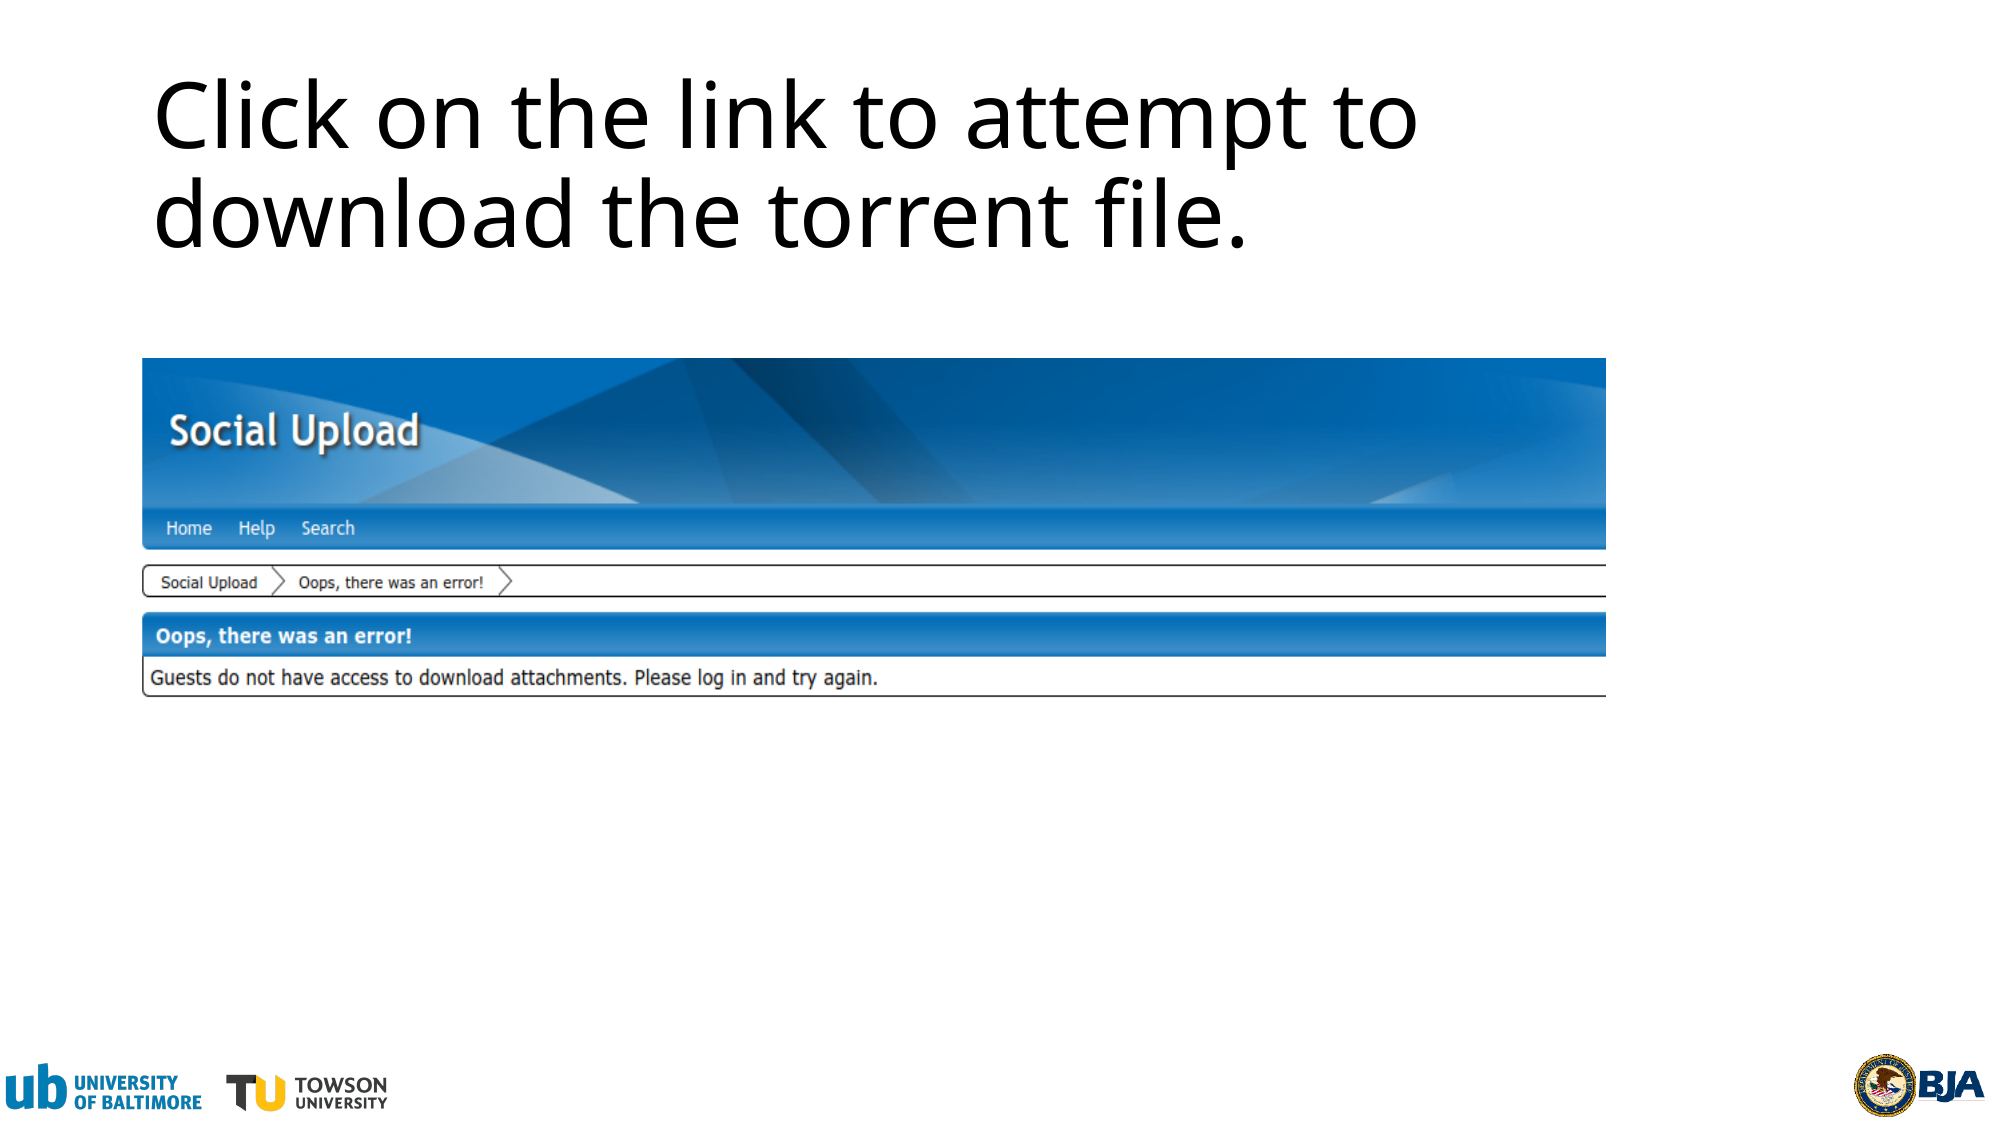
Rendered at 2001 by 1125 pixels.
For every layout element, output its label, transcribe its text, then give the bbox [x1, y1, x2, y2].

picture [0, 1031, 407, 1125]
picture [1854, 1054, 1986, 1117]
title Click on the link to attempt to download the torrent file. [137, 59, 1863, 278]
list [137, 358, 1606, 706]
